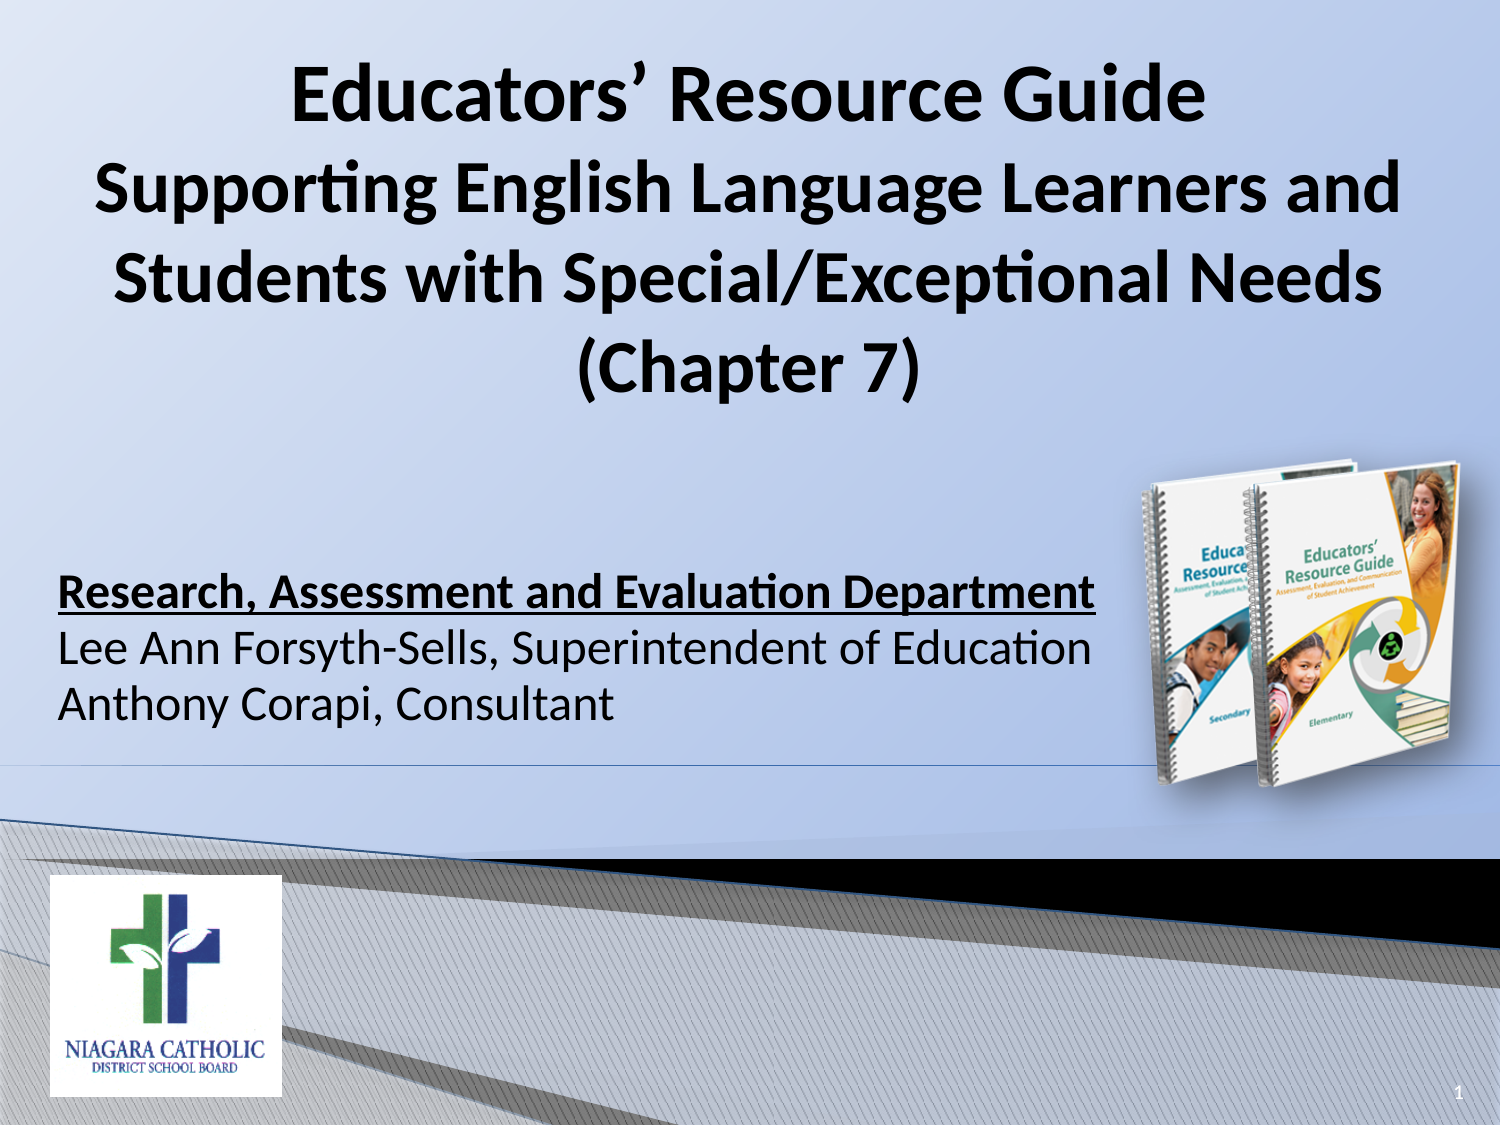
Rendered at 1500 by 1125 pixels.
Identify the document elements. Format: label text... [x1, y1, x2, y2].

picture [5, 859, 1500, 1125]
title Educators’ Resource Guide Supporting English Language Learners and Students with Special/Exceptional Needs (Chapter 7) [50, 75, 1449, 416]
text_box 1 [1418, 1051, 1479, 1112]
picture [1130, 449, 1467, 794]
subtitle Research, Assessment and Evaluation Department Lee Ann Forsyth-Sells, Superintendent of Education Anthony Corapi, Consultant [49, 562, 1112, 760]
